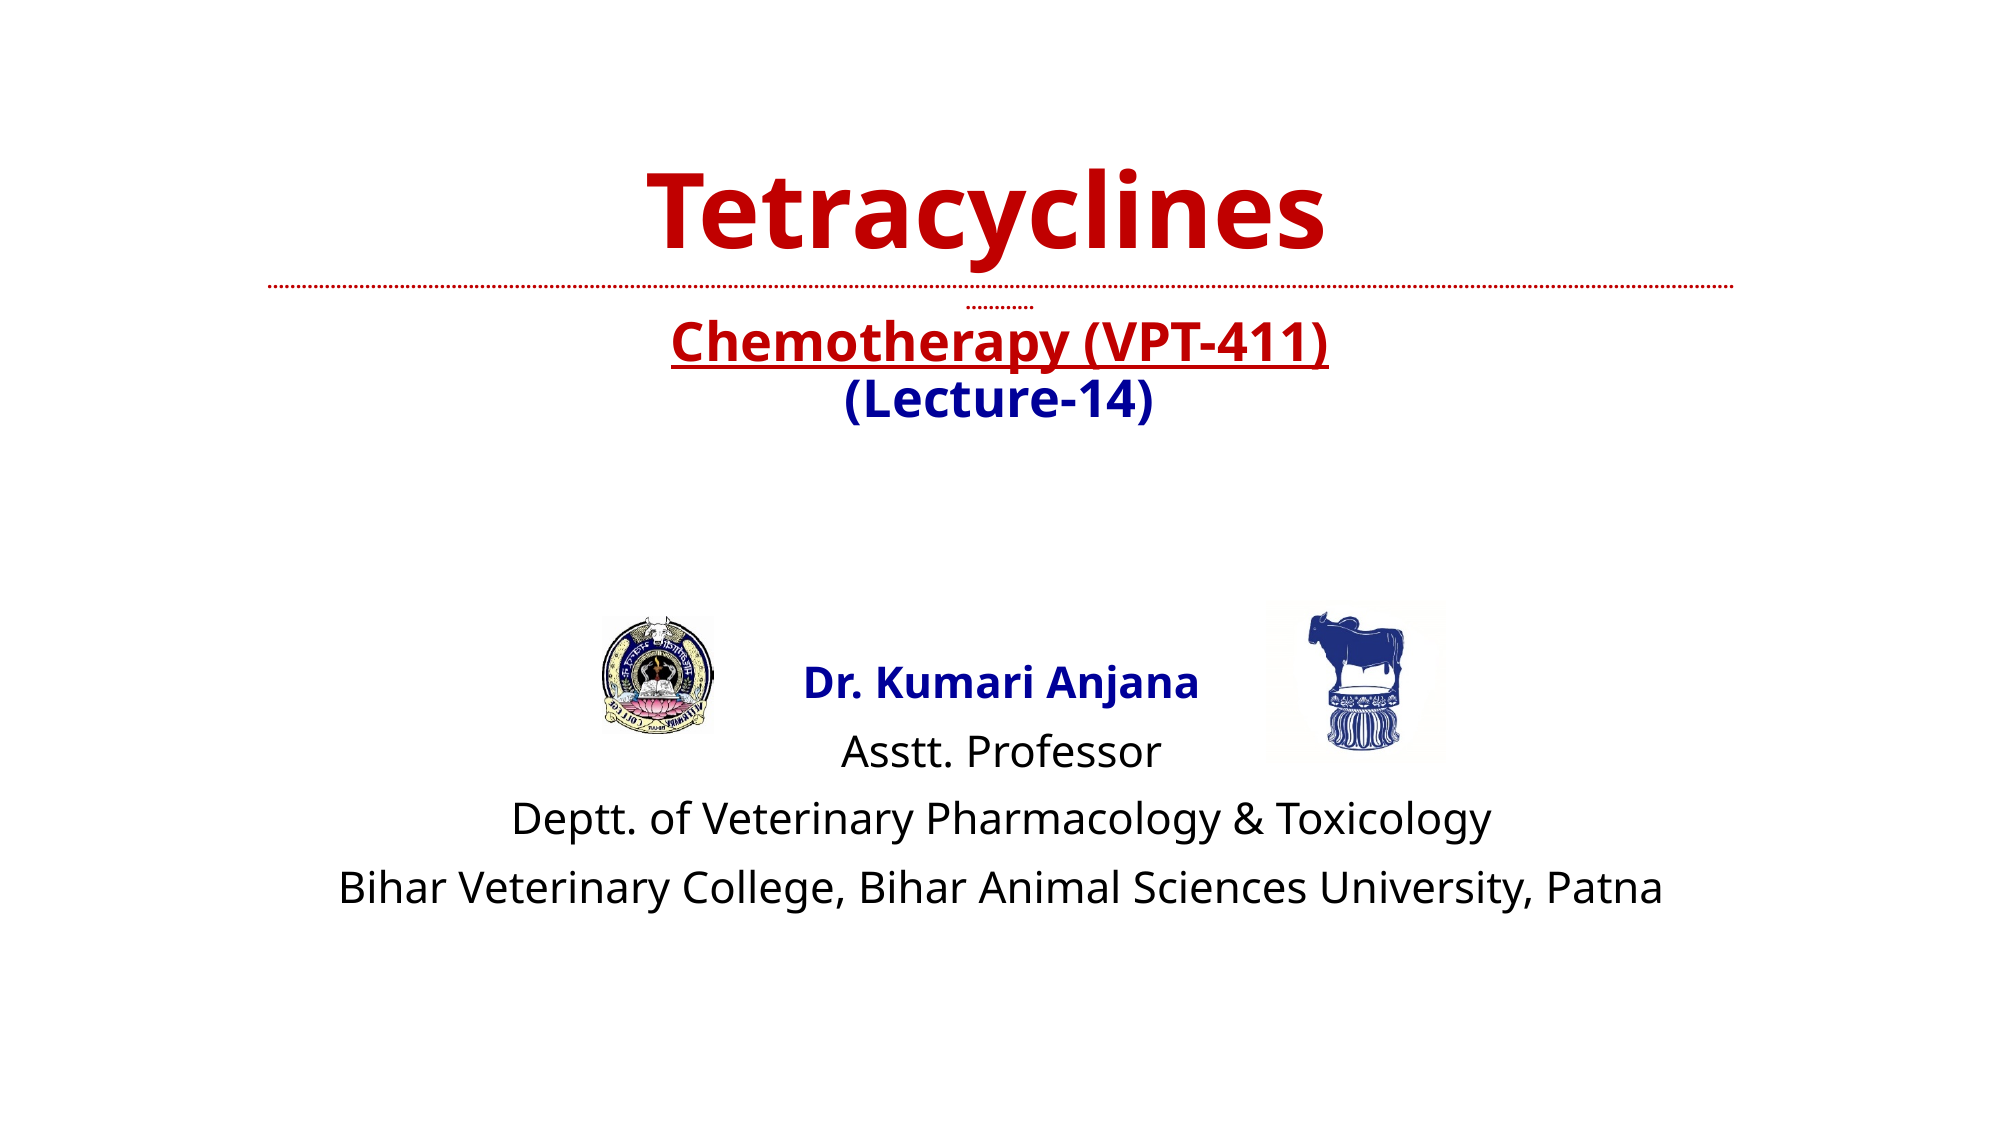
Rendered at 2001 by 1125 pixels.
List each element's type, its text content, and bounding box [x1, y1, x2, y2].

subtitle Dr. Kumari Anjana Asstt. Professor Deptt. of Veterinary Pharmacology & Toxicology Bihar Veterinary College, Bihar Animal Sciences University, Patna [317, 653, 1686, 858]
picture [601, 616, 714, 734]
title Tetracyclines …………………………………………………………………………………………………………………………………………………………………………………………………………………………………………… Chemotherapy (VPT-411) (Lecture-14) [249, 149, 1750, 437]
picture [1266, 600, 1446, 763]
